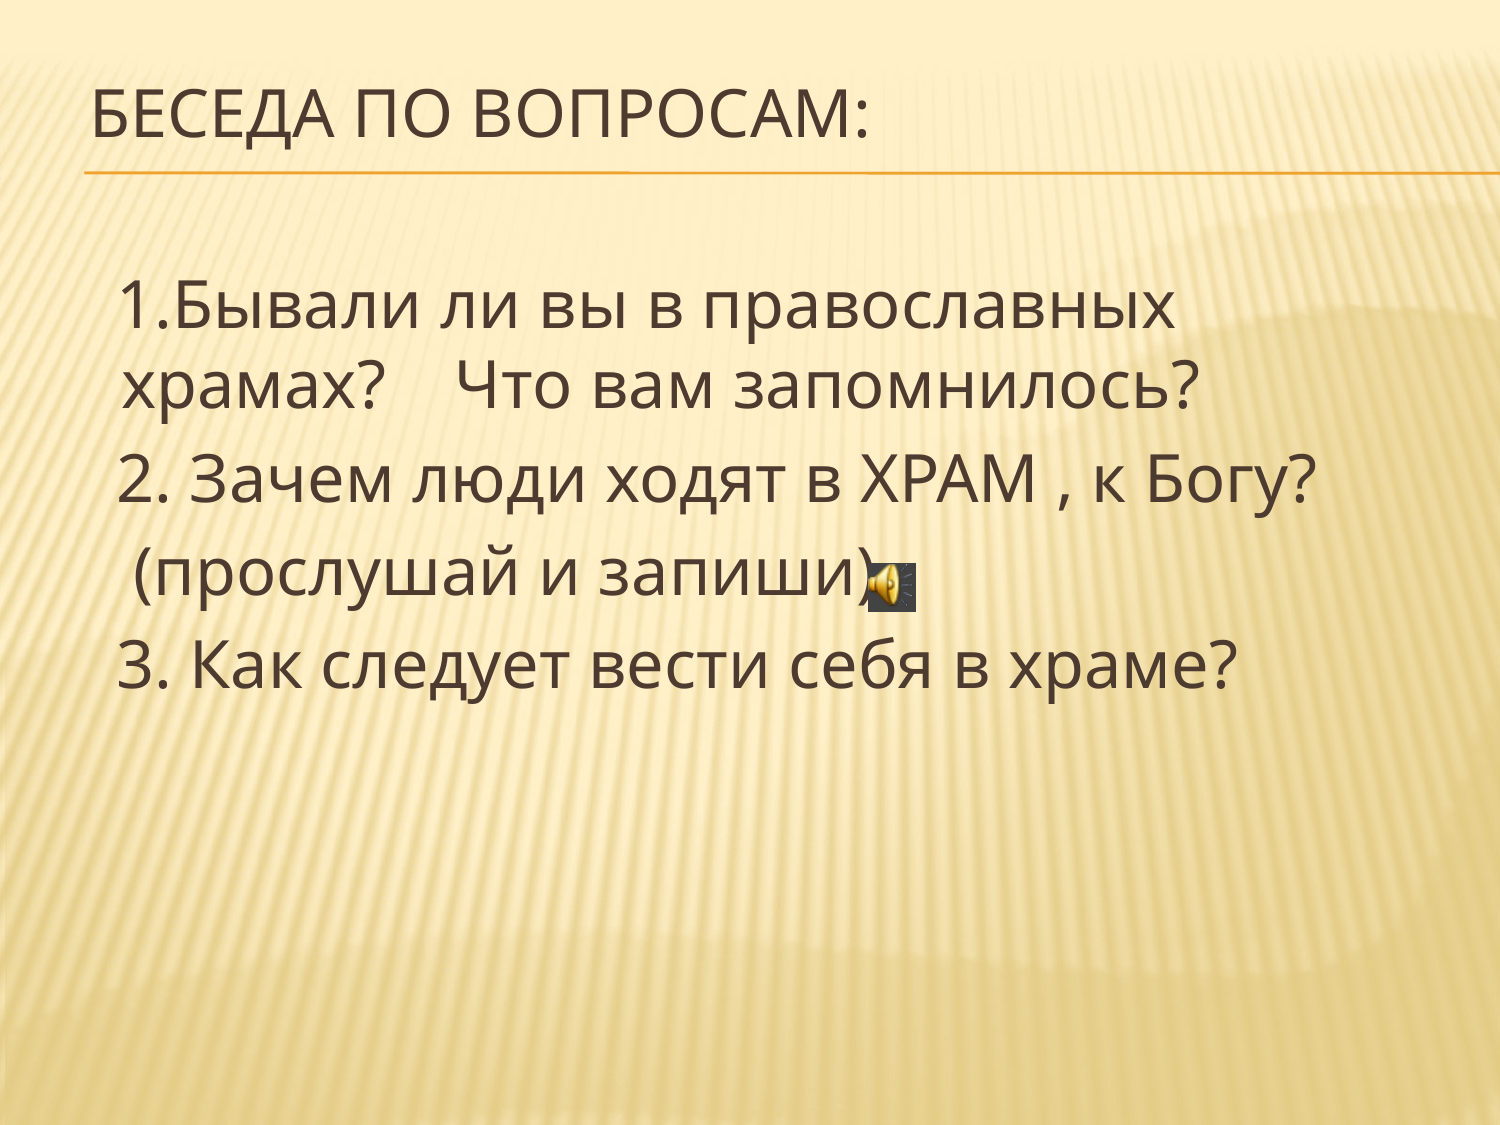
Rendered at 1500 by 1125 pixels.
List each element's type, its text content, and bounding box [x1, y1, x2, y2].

picture [866, 562, 918, 613]
list 1.Бывали ли вы в православных храмах? Что вам запомнилось? 2. Зачем люди ходят в ХРАМ , к Богу? (прослушай и запиши) 3. Как следует вести себя в храме? [50, 254, 1475, 998]
title Беседа по вопросам: [75, 45, 1425, 176]
